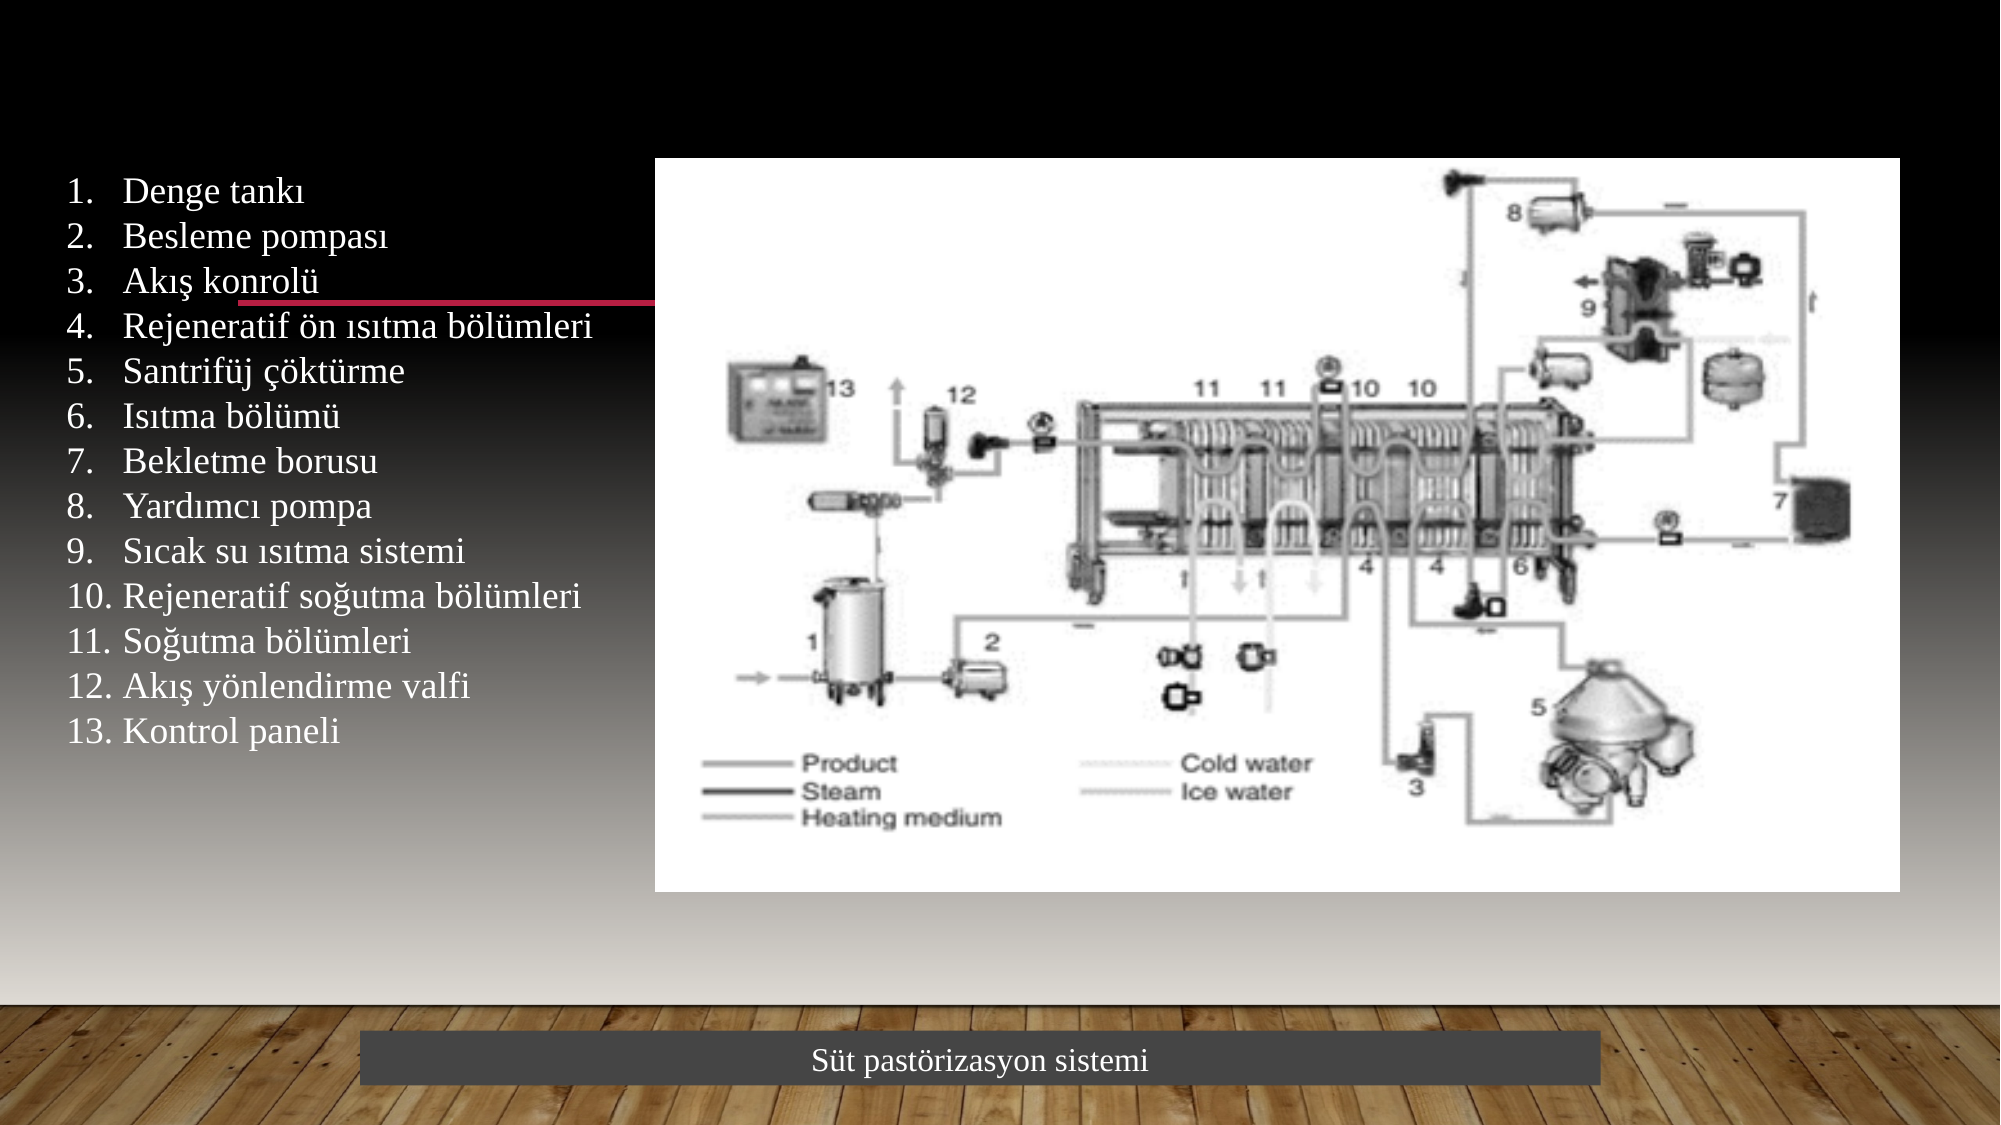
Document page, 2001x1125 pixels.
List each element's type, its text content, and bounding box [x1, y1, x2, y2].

text_box Süt pastörizasyon sistemi [360, 1030, 1601, 1086]
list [654, 158, 1901, 892]
text_box Denge tankı Besleme pompası Akış konrolü Rejeneratif ön ısıtma bölümleri Santrifüj çöktürme Isıtma bölümü Bekletme borusu Yardımcı pompa Sıcak su ısıtma sistemi Rejeneratif soğutma bölümleri Soğutma bölümleri Akış yönlendirme valfi Kontrol paneli [51, 158, 642, 804]
picture [0, 1005, 2000, 1125]
